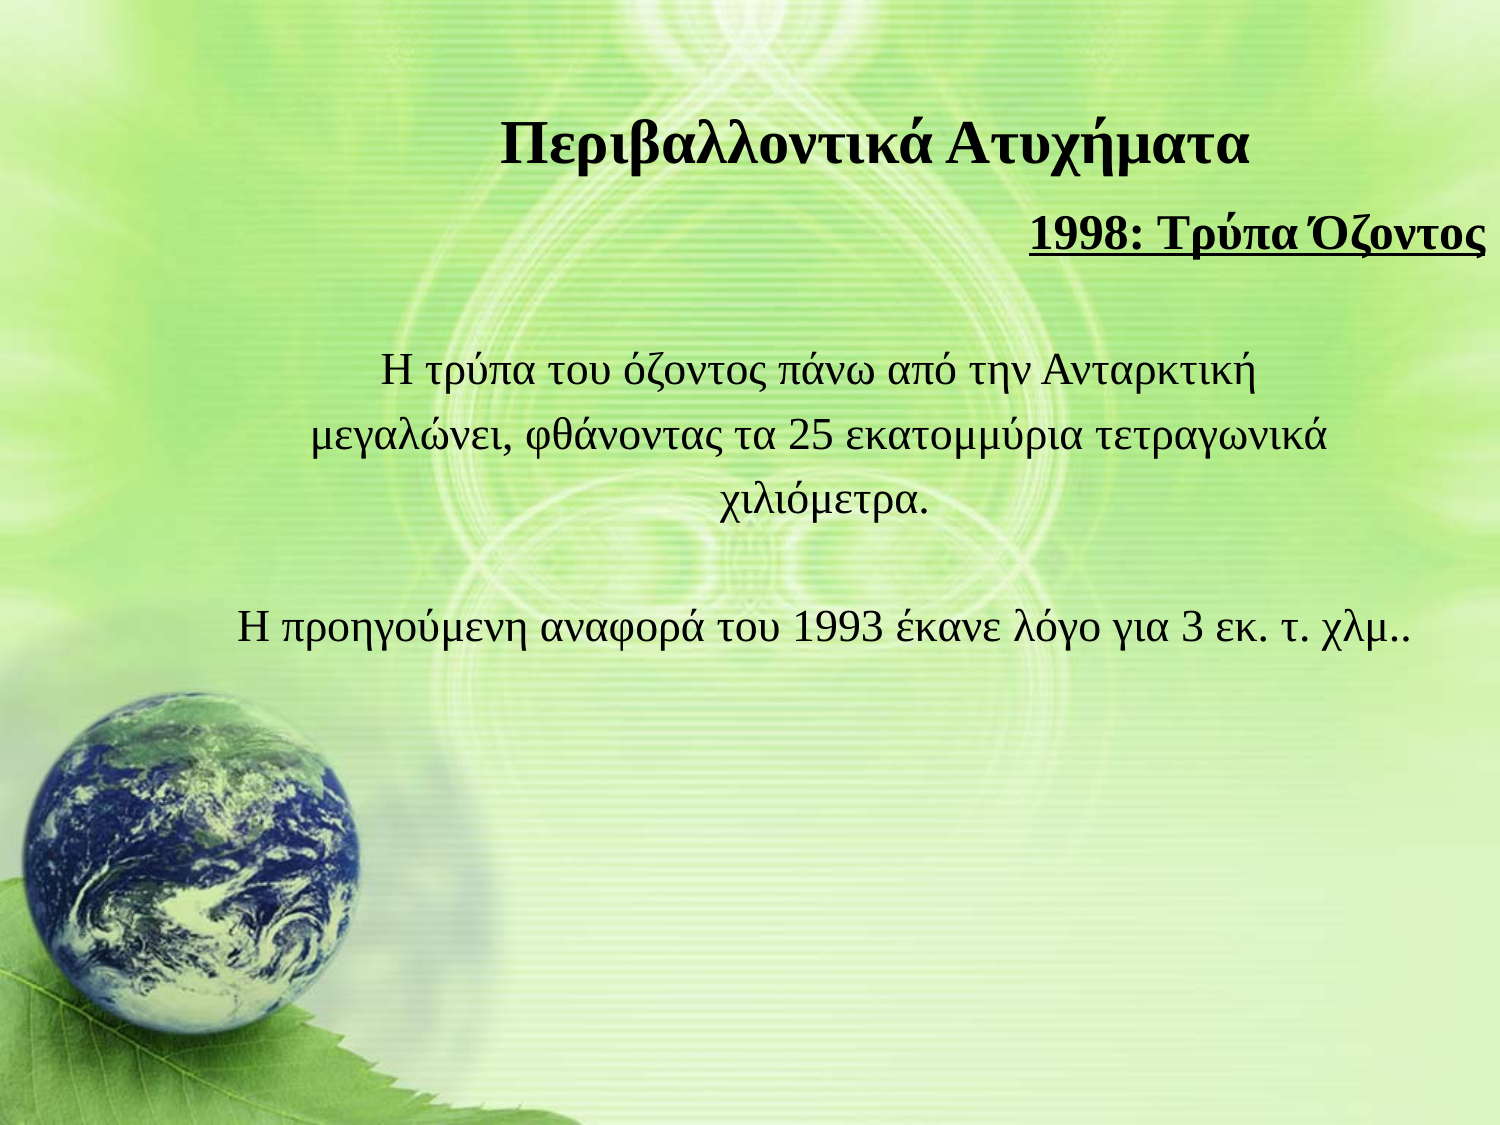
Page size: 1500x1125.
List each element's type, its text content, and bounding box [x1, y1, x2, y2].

picture [0, 0, 1500, 1125]
title Περιβαλλοντικά Ατυχήματα [275, 44, 1477, 162]
text_box 1998: Τρύπα Όζοντος [174, 162, 1500, 475]
list Η τρύπα του όζοντος πάνω από την Ανταρκτική μεγαλώνει, φθάνοντας τα 25 εκατομμύρια τετραγωνικά χιλιόμετρα. Η προηγούμενη αναφορά του 1993 έκανε λόγο για 3 εκ. τ. χλμ.. [187, 475, 1463, 1006]
